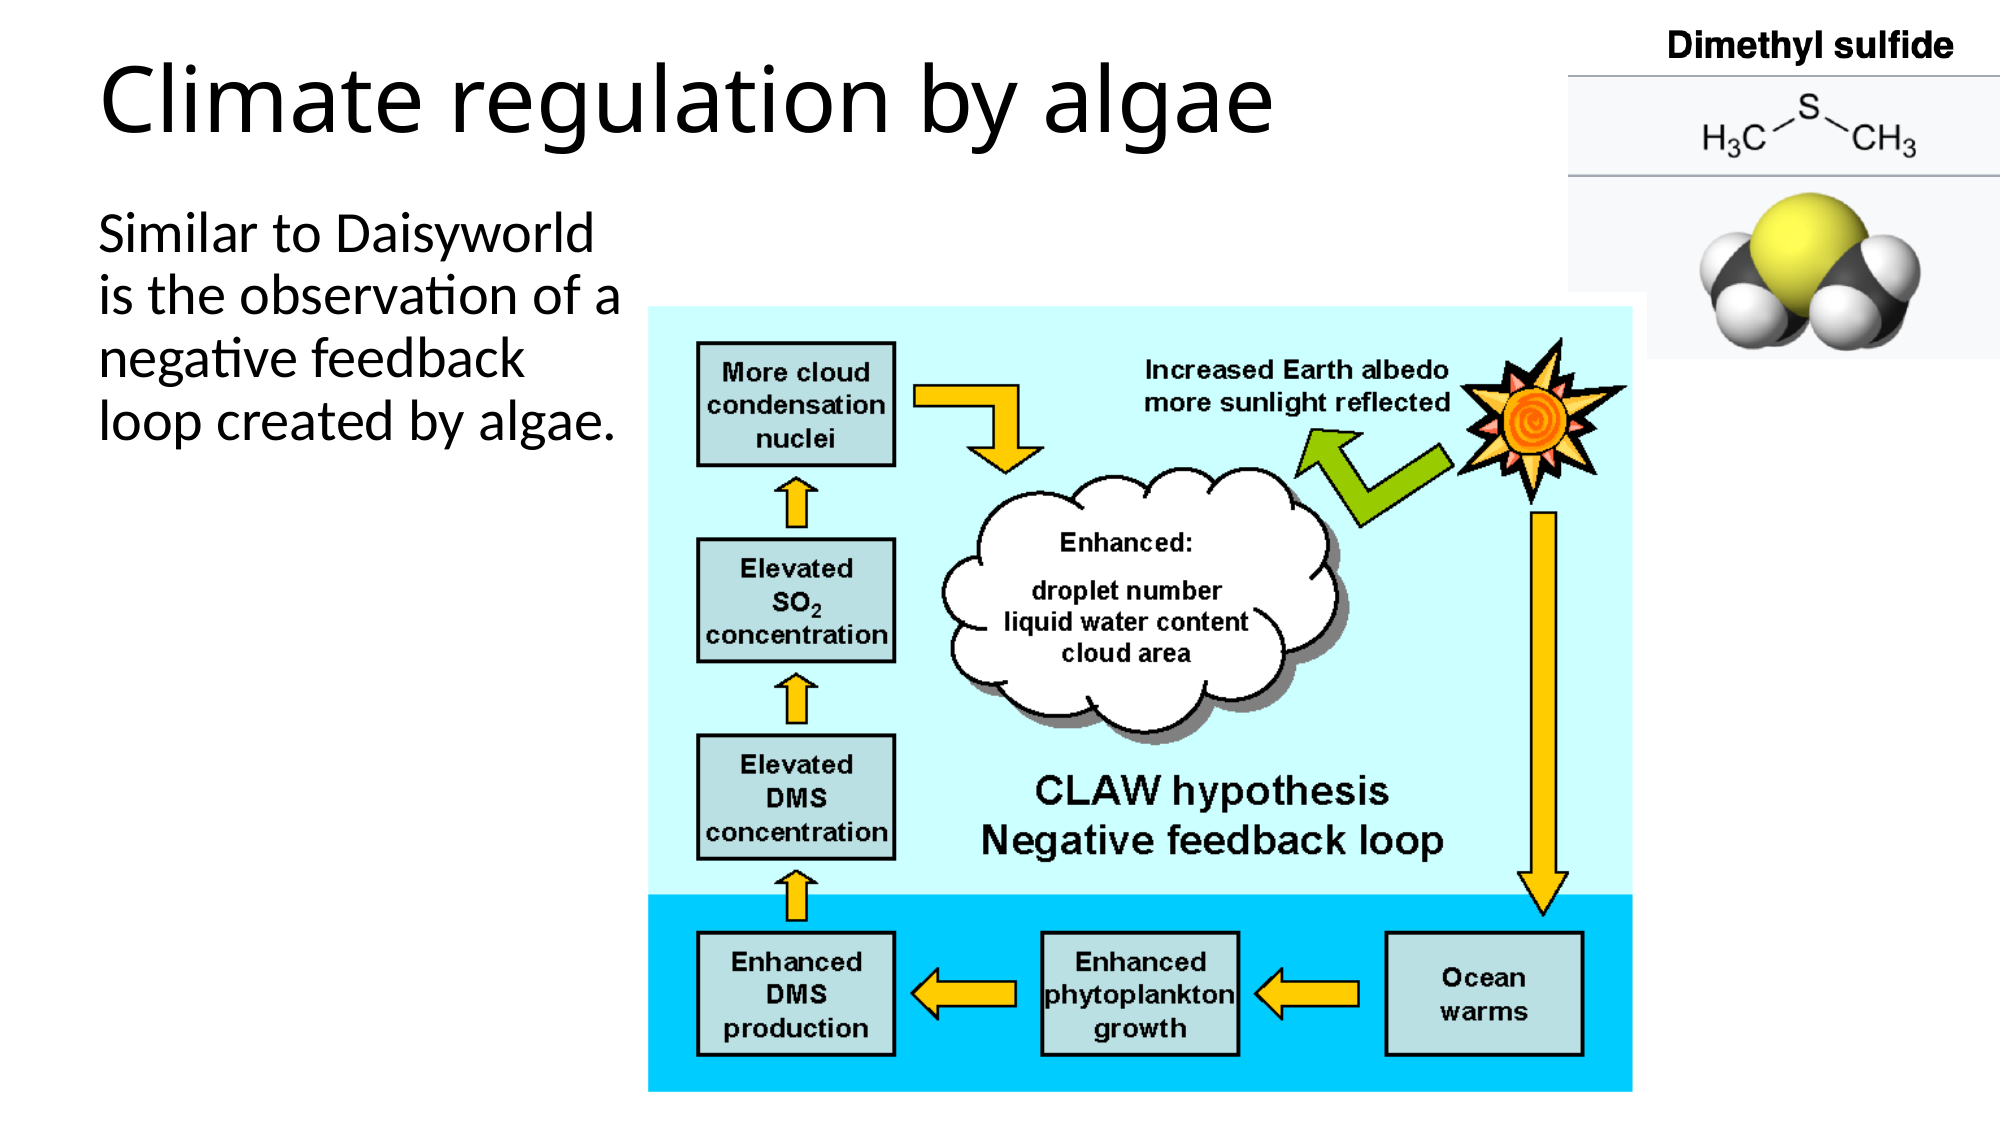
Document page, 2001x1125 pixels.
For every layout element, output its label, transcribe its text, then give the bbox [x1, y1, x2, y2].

list Similar to Daisyworld is the observation of a negative feedback loop created by algae. [83, 194, 659, 908]
picture [634, 0, 2000, 1105]
title Climate regulation by algae [83, 41, 1568, 165]
